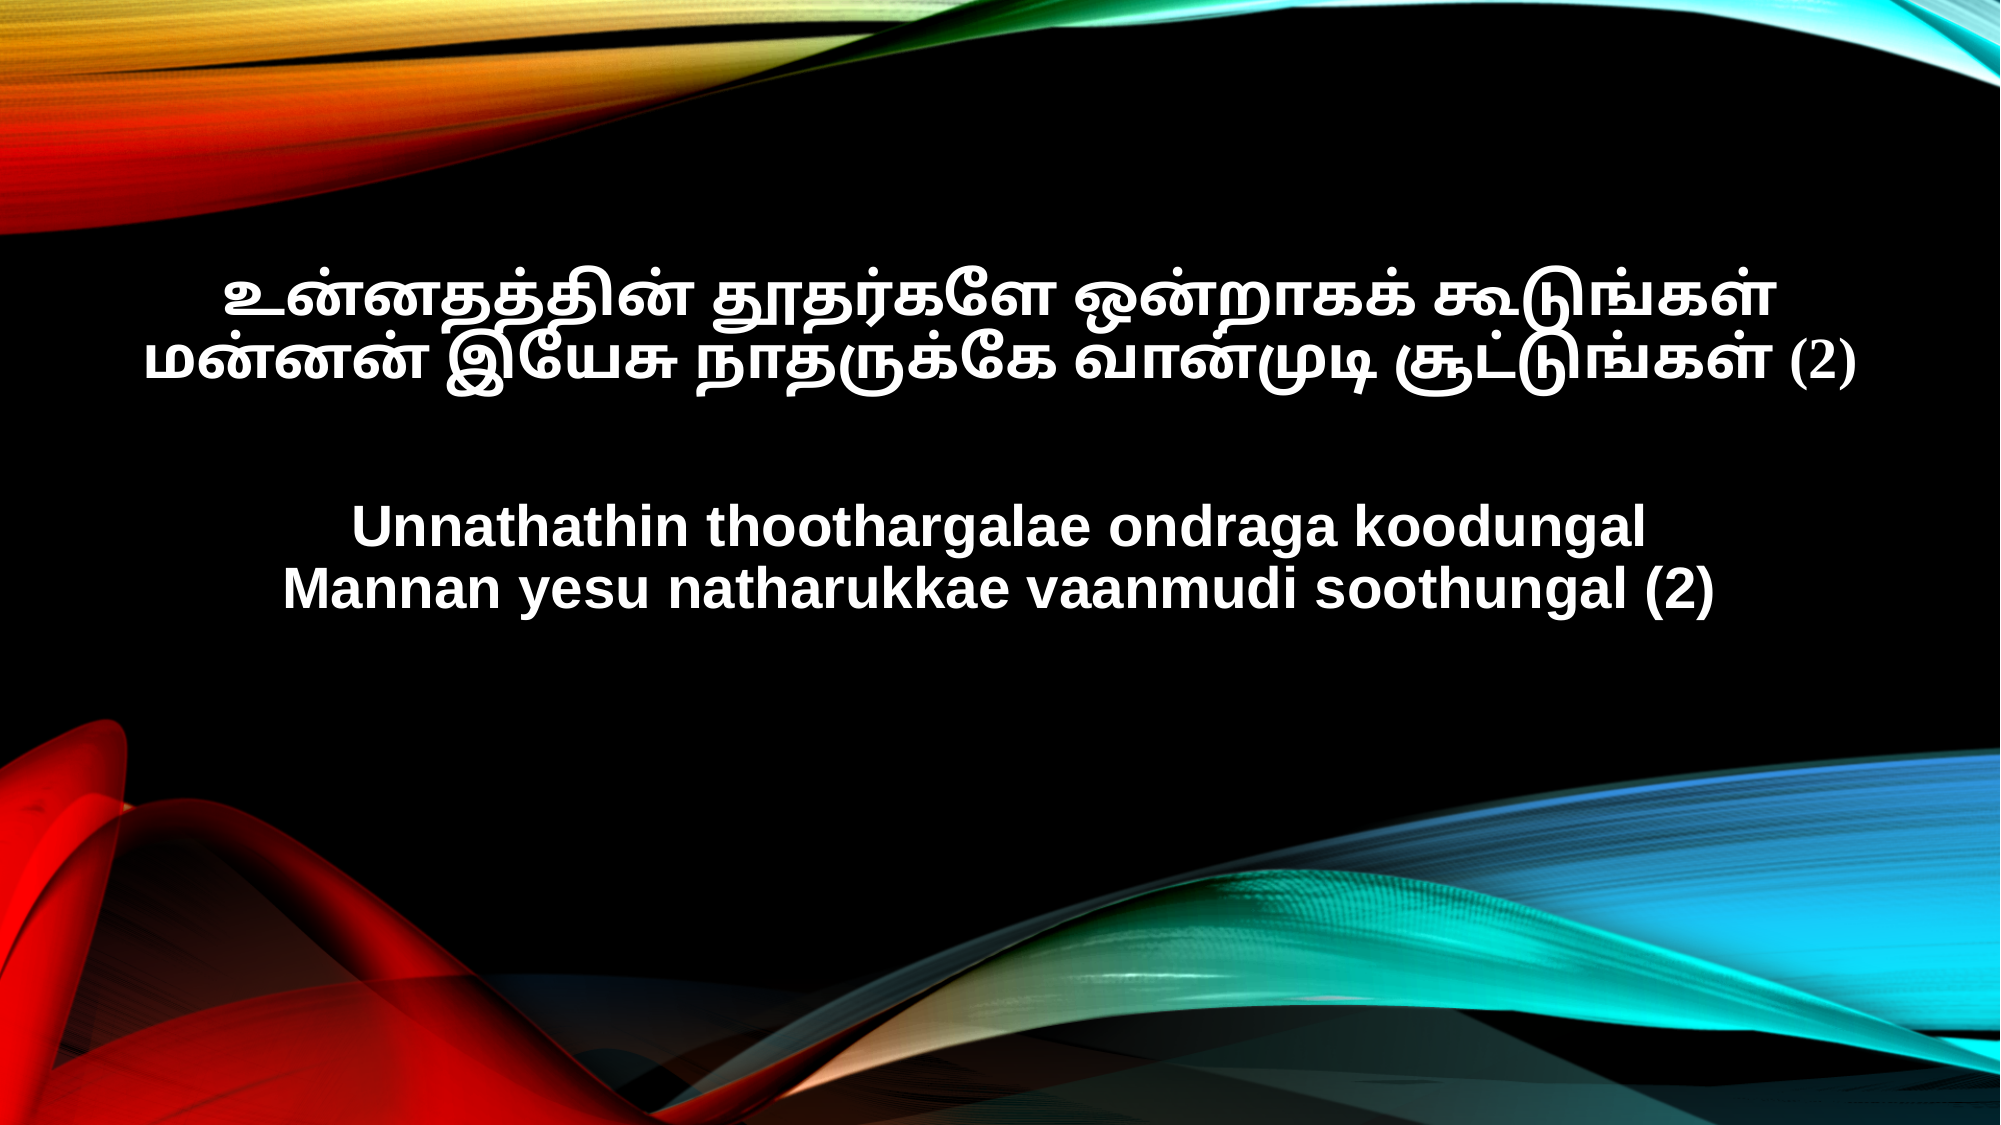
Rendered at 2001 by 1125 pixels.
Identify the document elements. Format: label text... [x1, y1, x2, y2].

subtitle உன்னதத்தின் தூதர்களே ஒன்றாகக் கூடுங்கள் மன்னன் இயேசு நாதருக்கே வான்முடி சூட்டுங்கள் (2) Unnathathin thoothargalae ondraga koodungal Mannan yesu natharukkae vaanmudi soothungal (2) [0, 0, 2000, 1125]
